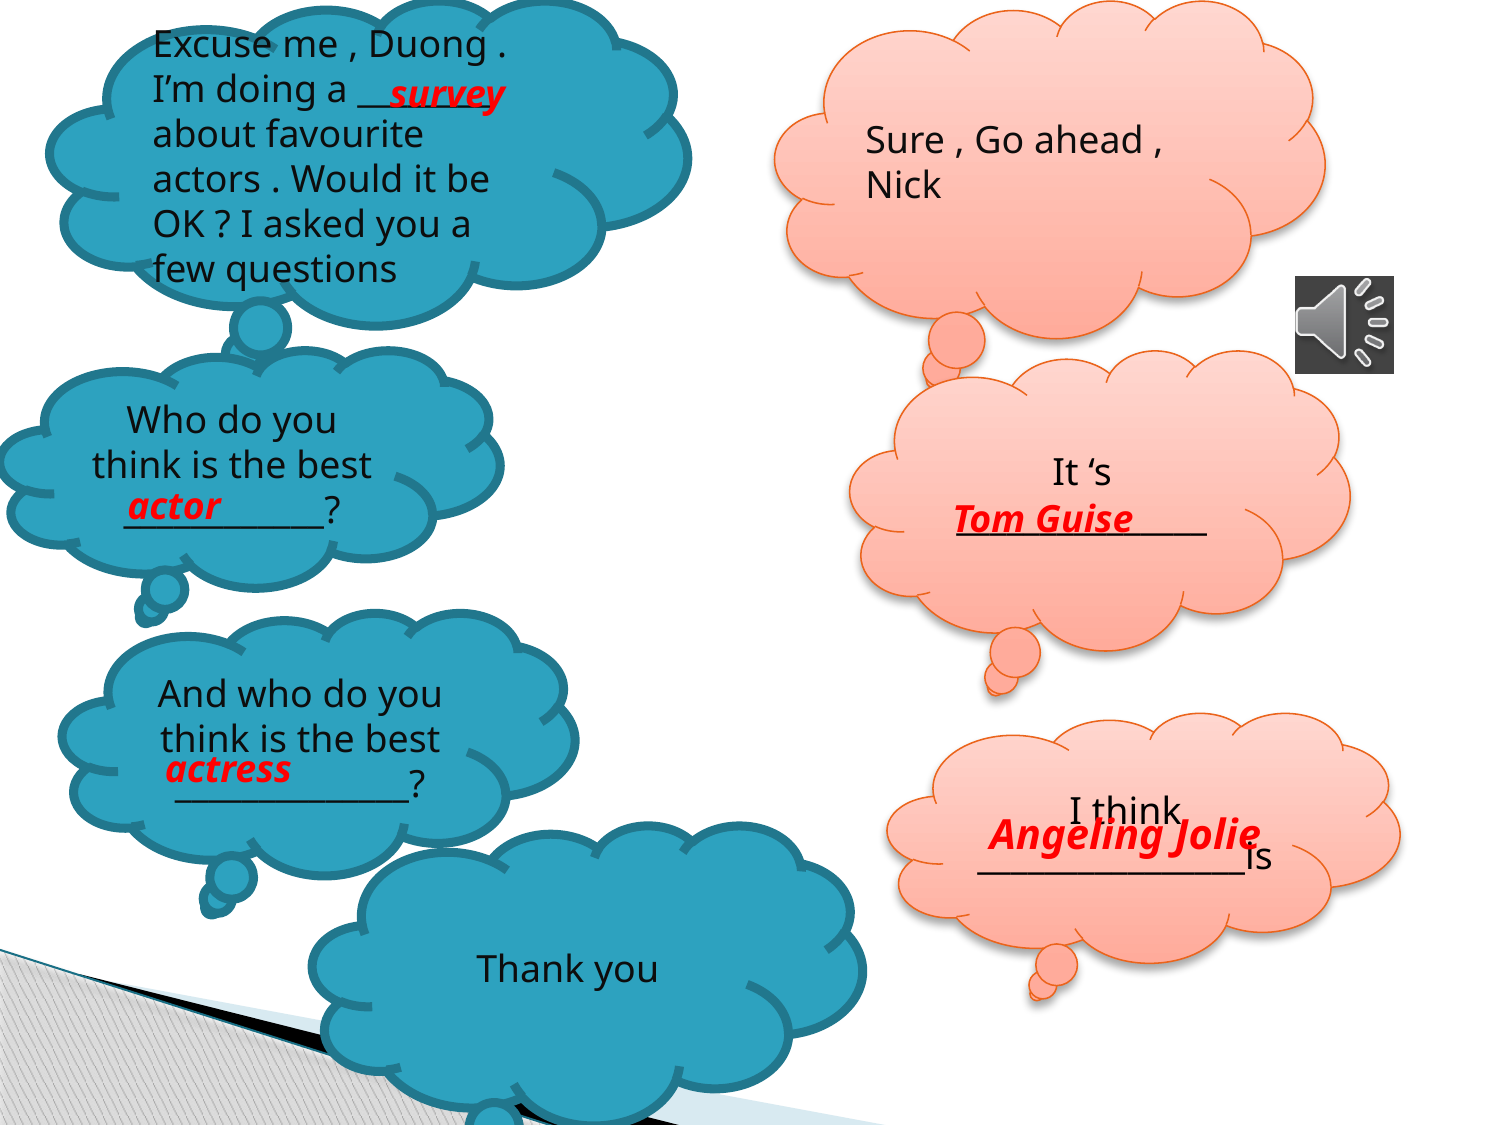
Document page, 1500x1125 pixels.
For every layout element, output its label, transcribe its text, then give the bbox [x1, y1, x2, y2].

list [1294, 274, 1395, 376]
text_box Excuse me , Duong . I’m doing a ________ about favourite actors . Would it be OK ? I asked you a few questions [44, 0, 693, 362]
text_box Tom Guise [937, 487, 1500, 548]
text_box Angeling Jolie [975, 800, 1300, 865]
text_box And who do you think is the best ______________? [57, 608, 580, 920]
text_box actress [150, 737, 563, 798]
text_box Thank you [307, 821, 868, 1125]
text_box I think ________________is [886, 712, 1401, 1002]
text_box Who do you think is the best ____________? [0, 346, 505, 629]
text_box Sure , Go ahead , Nick [773, 0, 1326, 387]
text_box It ‘s _______________ [848, 350, 1351, 697]
text_box actor [112, 474, 375, 535]
text_box survey [375, 62, 575, 123]
